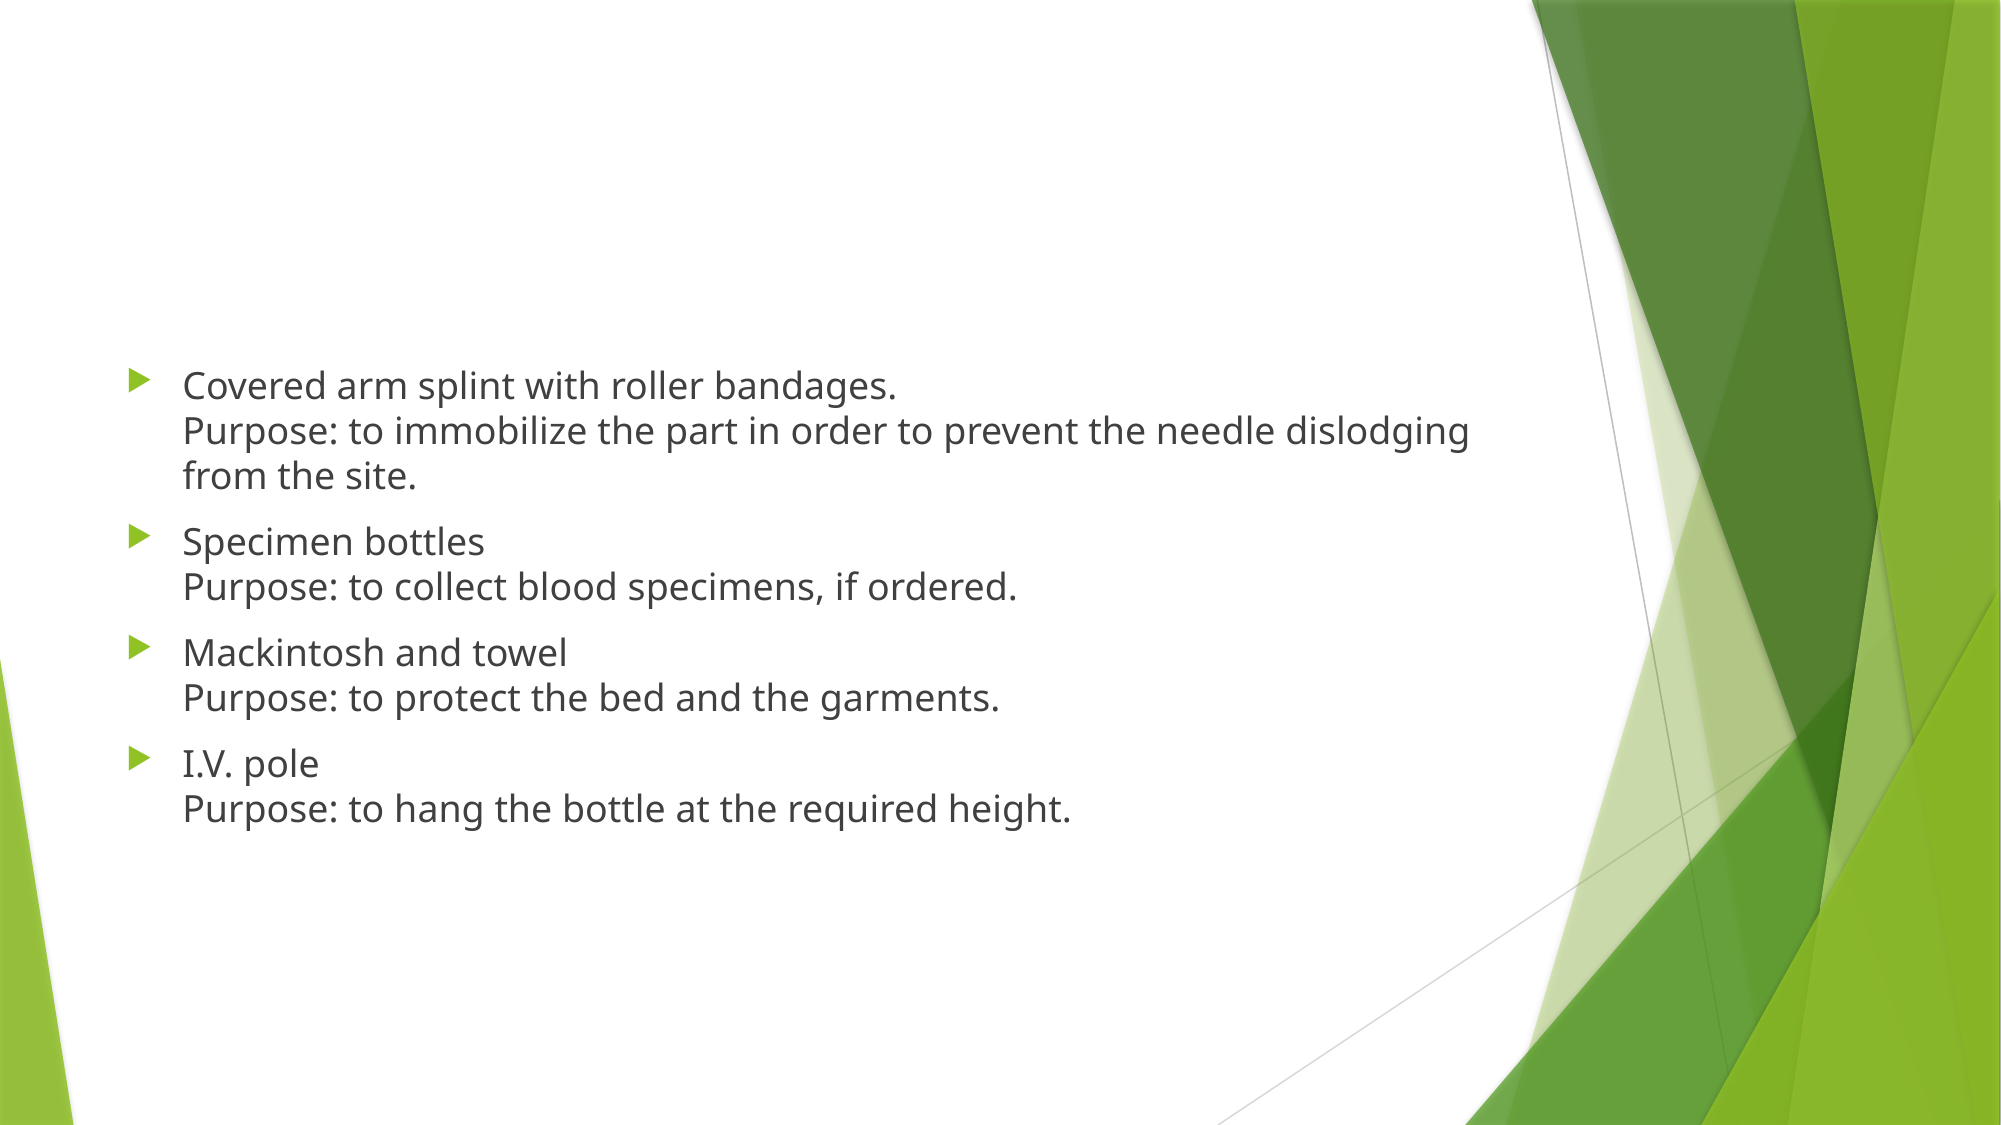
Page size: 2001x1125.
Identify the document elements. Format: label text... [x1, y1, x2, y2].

list Covered arm splint with roller bandages. Purpose: to immobilize the part in order to prevent the needle dislodging from the site. Specimen bottles Purpose: to collect blood specimens, if ordered. Mackintosh and towel Purpose: to protect the bed and the garments. I.V. pole Purpose: to hang the bottle at the required height. [111, 354, 1522, 992]
